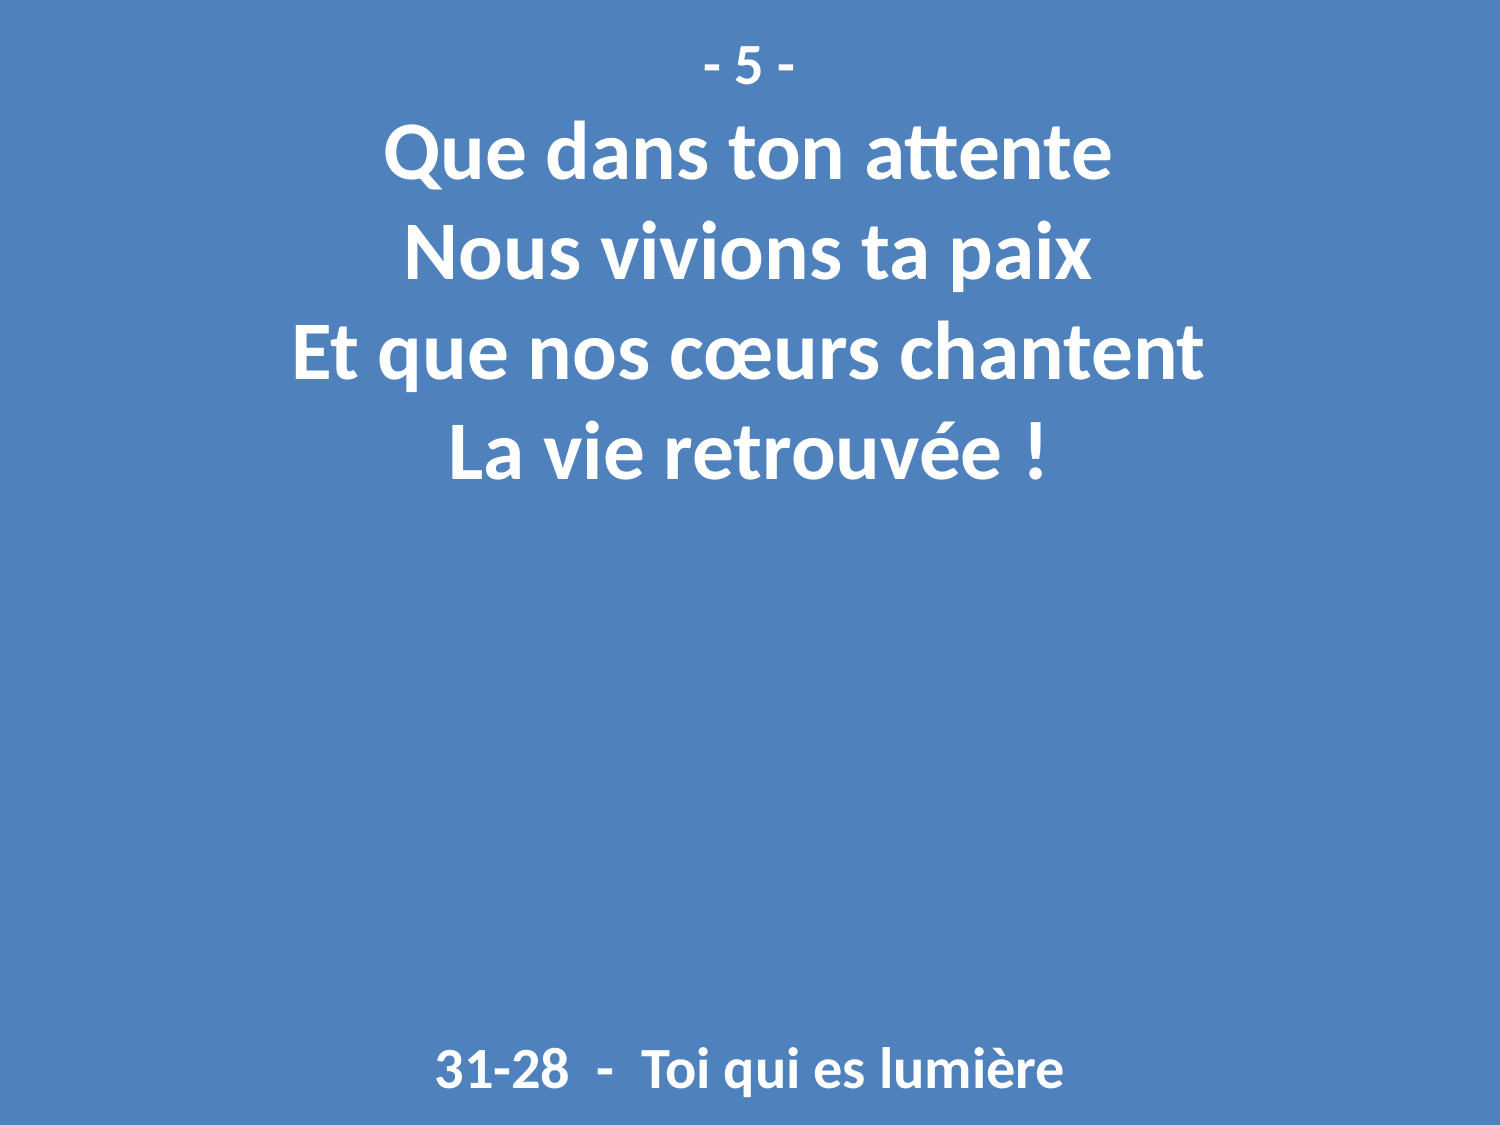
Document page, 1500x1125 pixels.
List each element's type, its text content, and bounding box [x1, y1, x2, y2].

text_box 31-28 - Toi qui es lumière [0, 1023, 1500, 1108]
text_box - 5 - Que dans ton attente Nous vivions ta paix Et que nos cœurs chantent La vie retrouvée ! [0, 19, 1499, 504]
